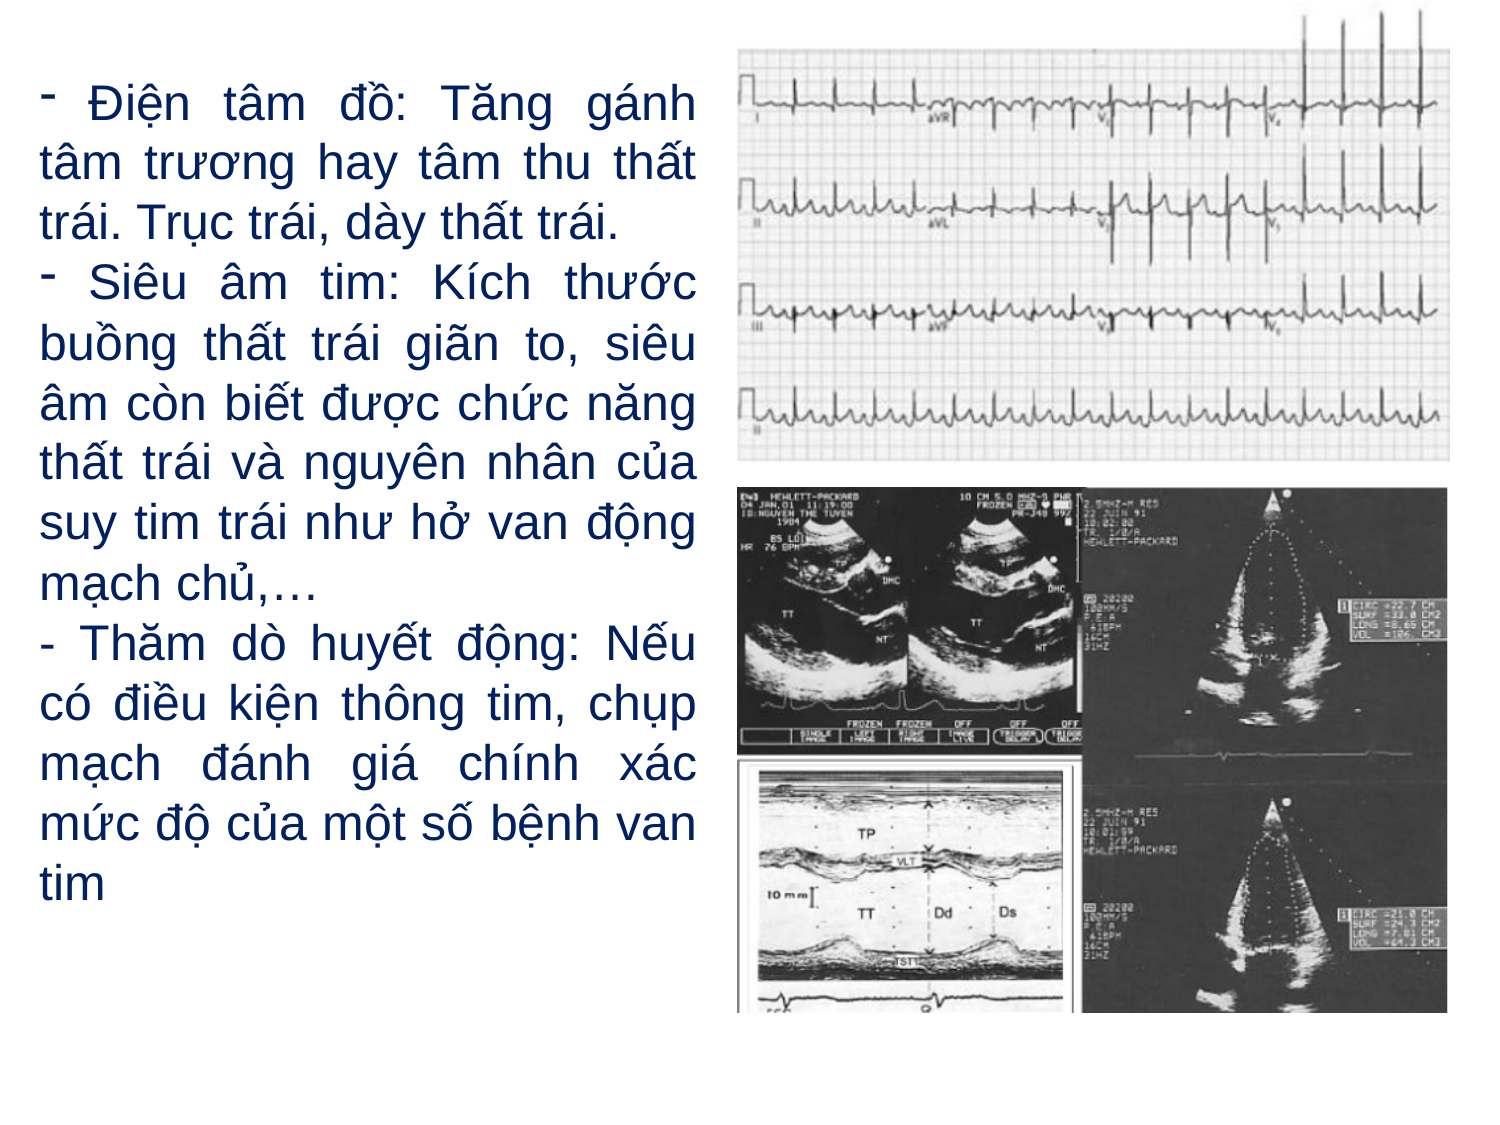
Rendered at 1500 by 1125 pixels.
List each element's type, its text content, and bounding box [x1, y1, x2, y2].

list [737, 0, 1451, 463]
list Điện tâm đồ: Tăng gánh tâm trương hay tâm thu thất trái. Trục trái, dày thất trái. Siêu âm tim: Kích thước buồng thất trái giãn to, siêu âm còn biết được chức năng thất trái và nguyên nhân của suy tim trái như hở van động mạch chủ,… - Thăm dò huyết động: Nếu có điều kiện thông tim, chụp mạch đánh giá chính xác mức độ của một số bệnh van tim [24, 62, 713, 1050]
picture [737, 487, 1451, 1013]
